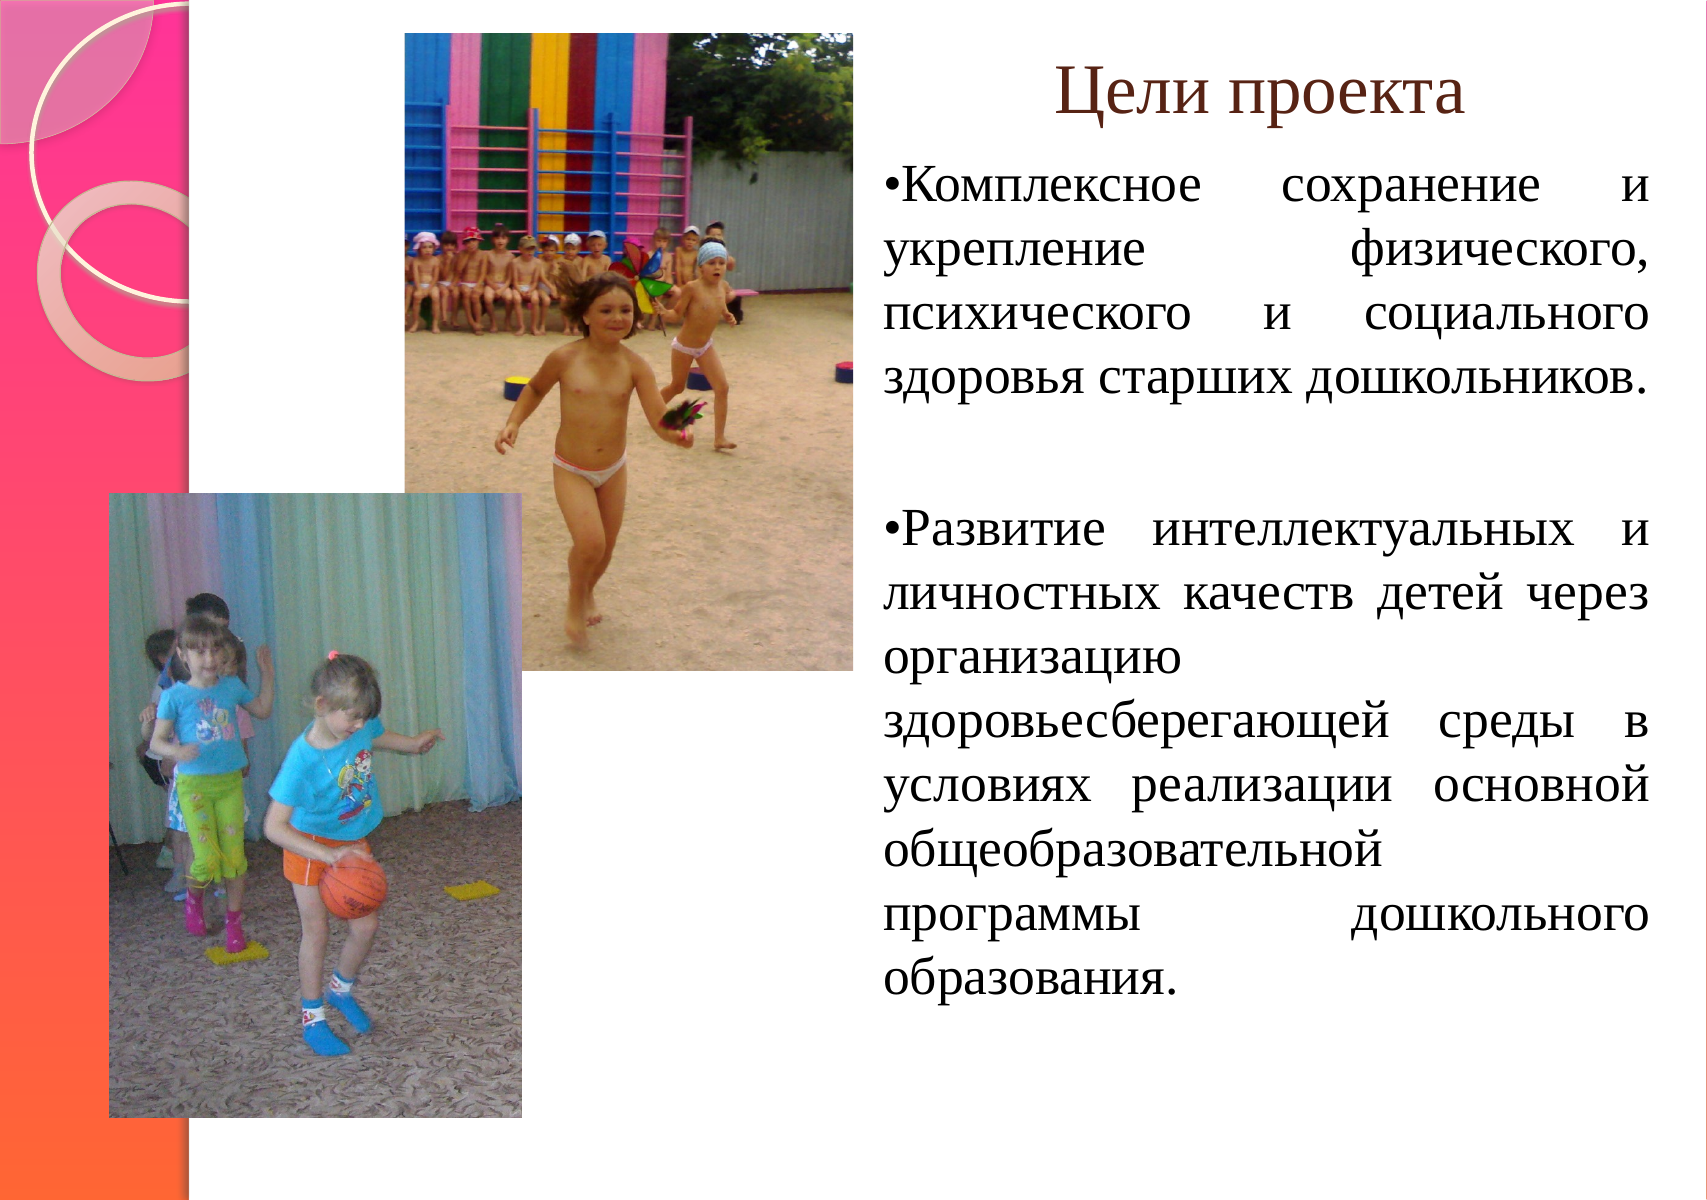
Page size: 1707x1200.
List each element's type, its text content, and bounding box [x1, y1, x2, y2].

picture [108, 493, 522, 1118]
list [404, 32, 854, 672]
title Цели проекта [858, 33, 1668, 139]
list •Комплексное сохранение и укрепление физического, психического и социального здоровья старших дошкольников. •Развитие интеллектуальных и личностных качеств детей через организацию здоровьесберегающей среды в условиях реализации основной общеобразовательной программы дошкольного образования. [853, 139, 1668, 1083]
